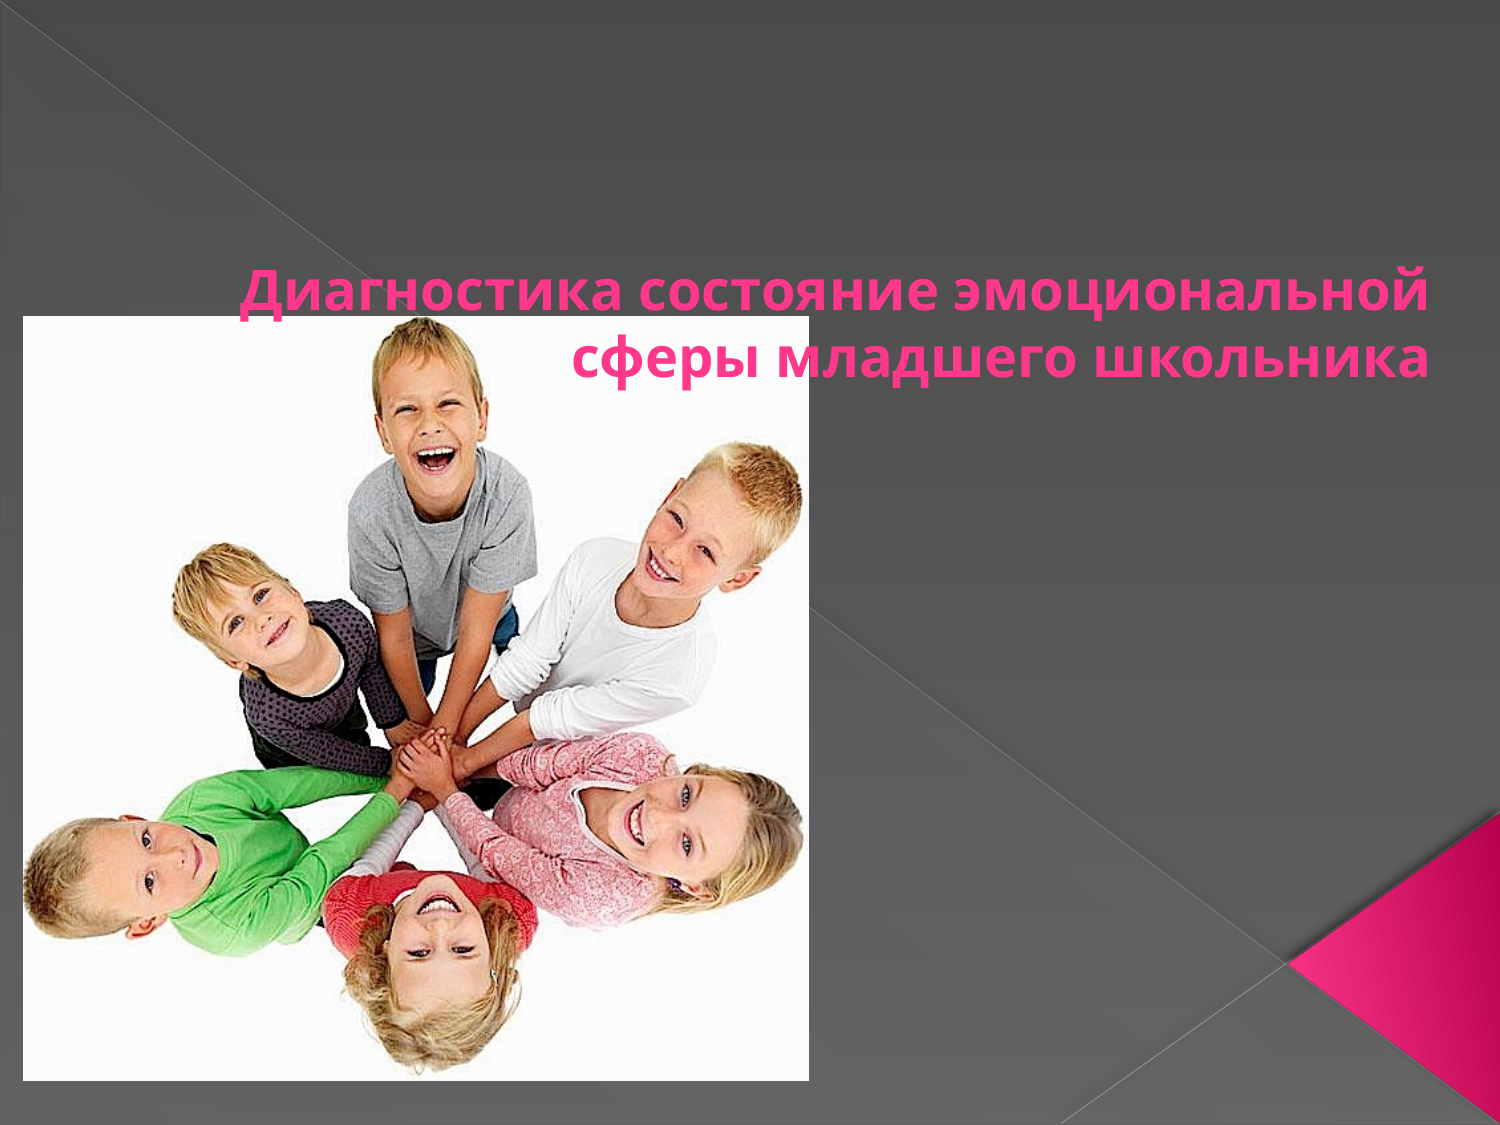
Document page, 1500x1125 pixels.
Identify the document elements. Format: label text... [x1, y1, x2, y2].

title Диагностика состояние эмоциональной сферы младшего школьника [128, 58, 1447, 457]
picture [23, 316, 809, 1081]
